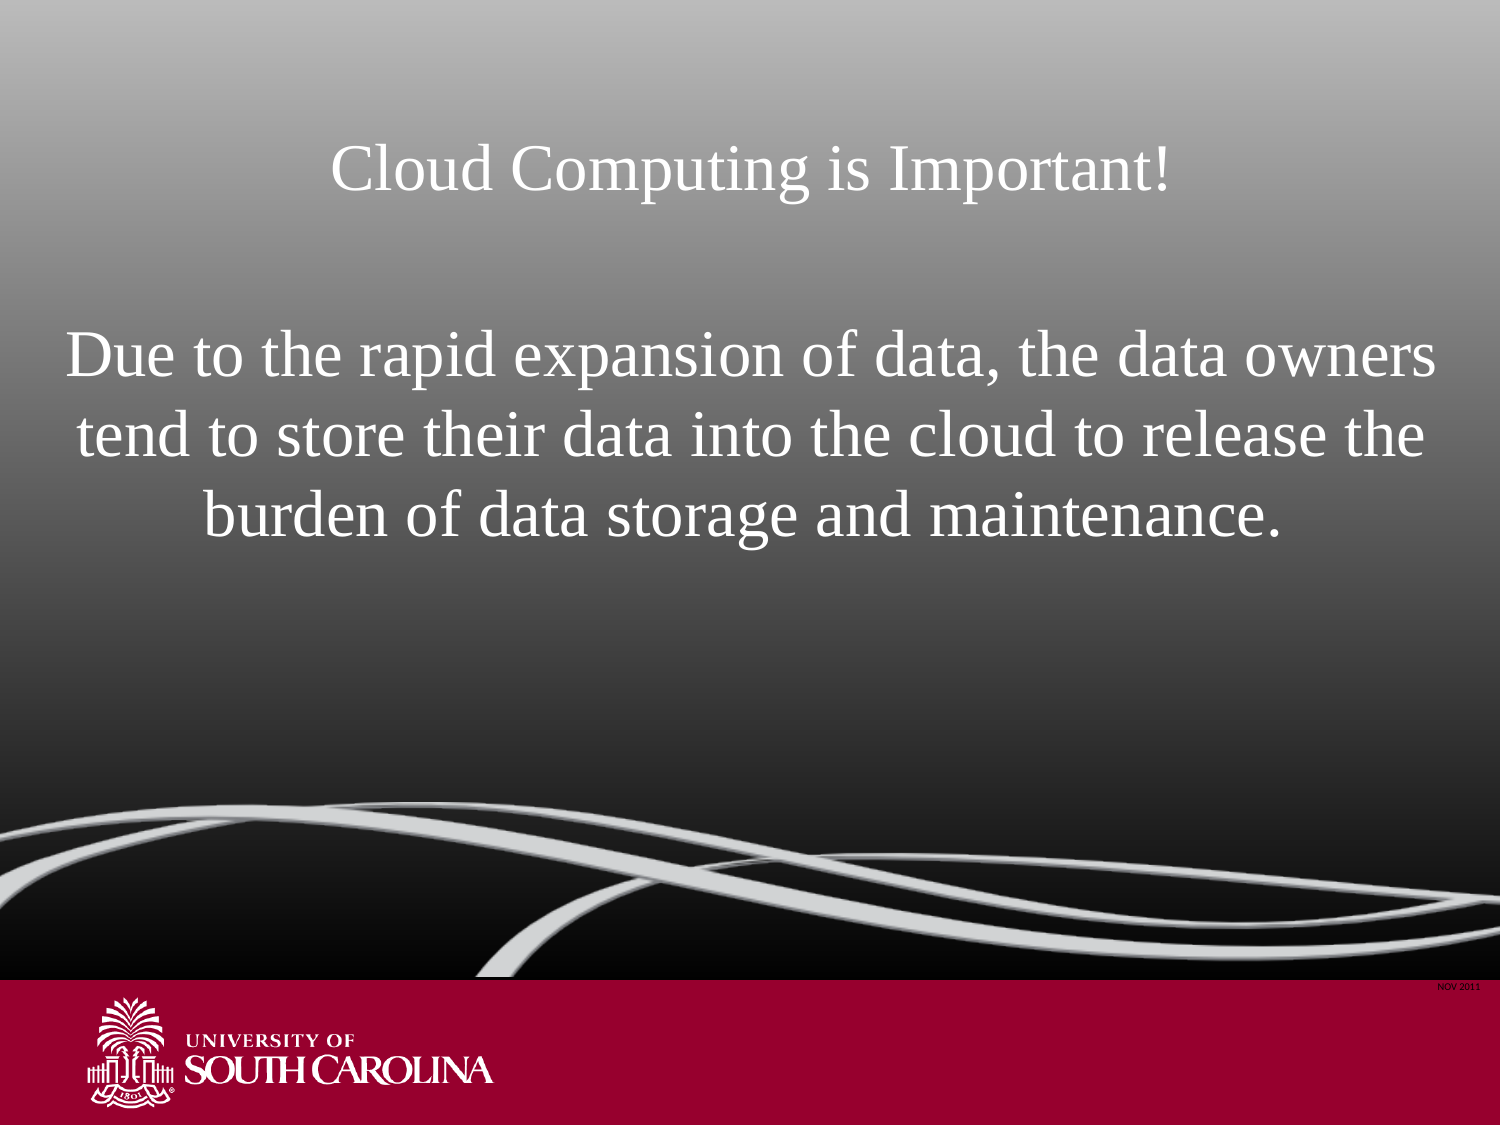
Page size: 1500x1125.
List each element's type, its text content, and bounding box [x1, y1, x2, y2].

picture [0, 979, 1500, 1125]
picture [0, 802, 1500, 977]
text_box [0, 0, 1500, 801]
text_box Cloud Computing is Important! Due to the rapid expansion of data, the data owners tend to store their data into the cloud to release the burden of data storage and maintenance. [44, 30, 1462, 724]
